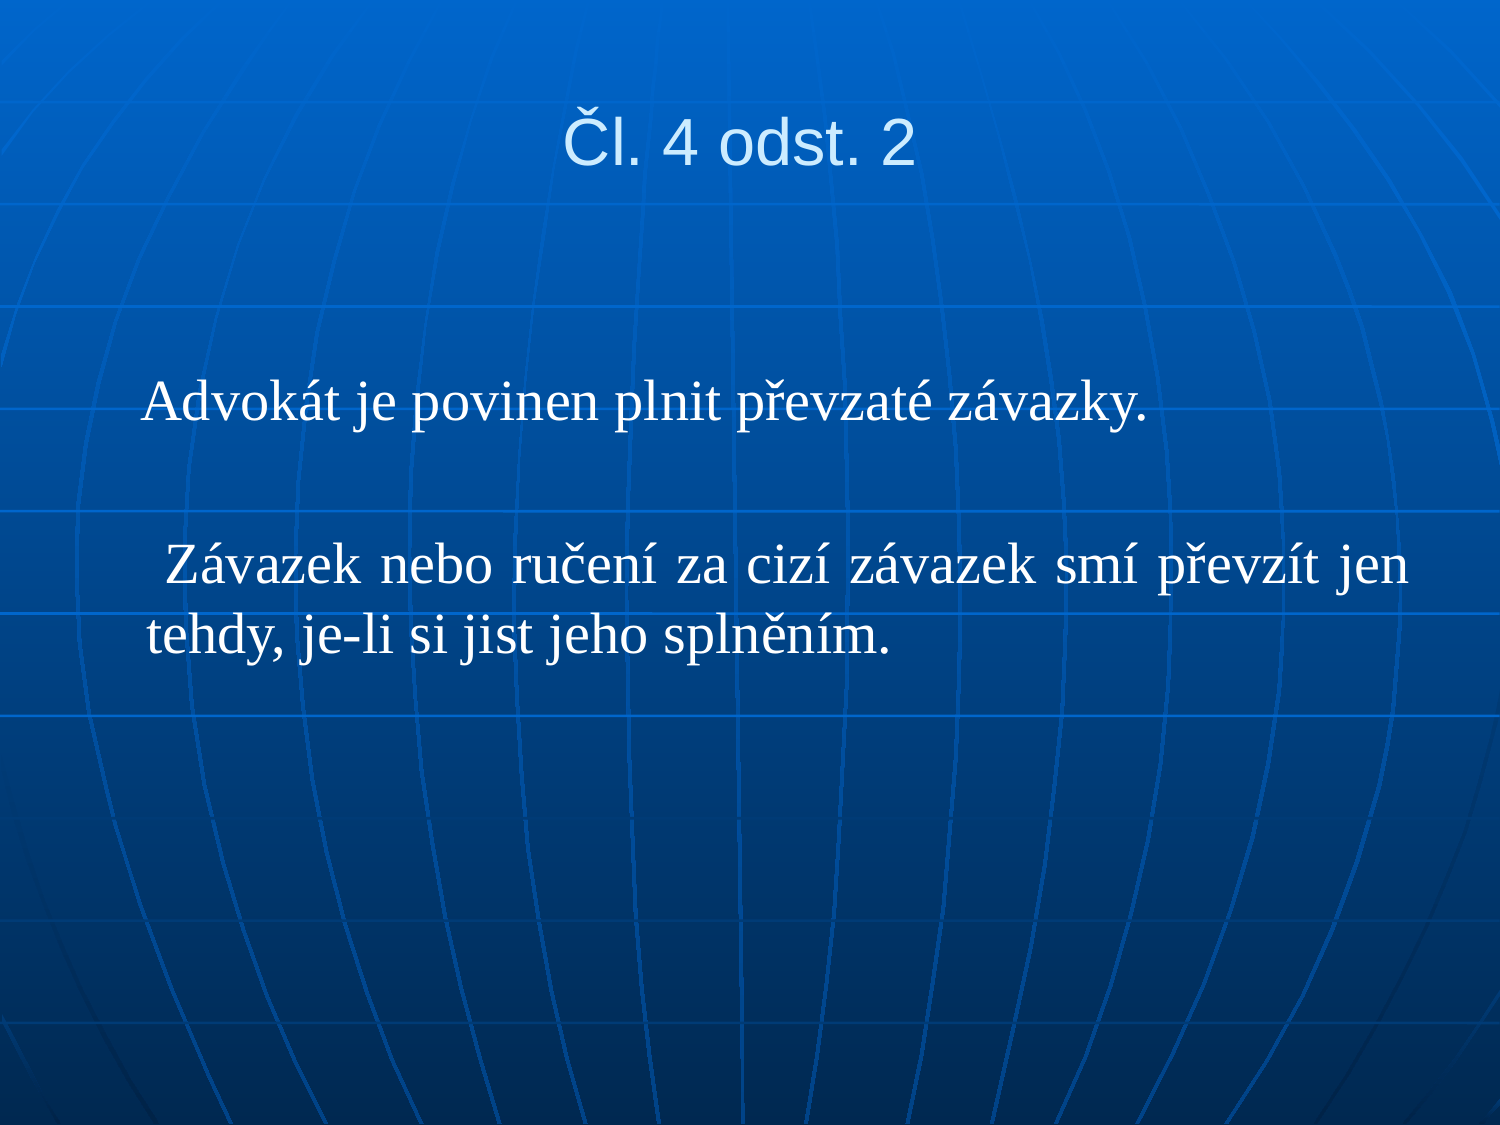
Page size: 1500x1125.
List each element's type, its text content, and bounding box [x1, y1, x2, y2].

title Čl. 4 odst. 2 [75, 45, 1425, 233]
list Advokát je povinen plnit převzaté závazky. Závazek nebo ručení za cizí závazek smí převzít jen tehdy, je-li si jist jeho splněním. [75, 262, 1425, 1006]
